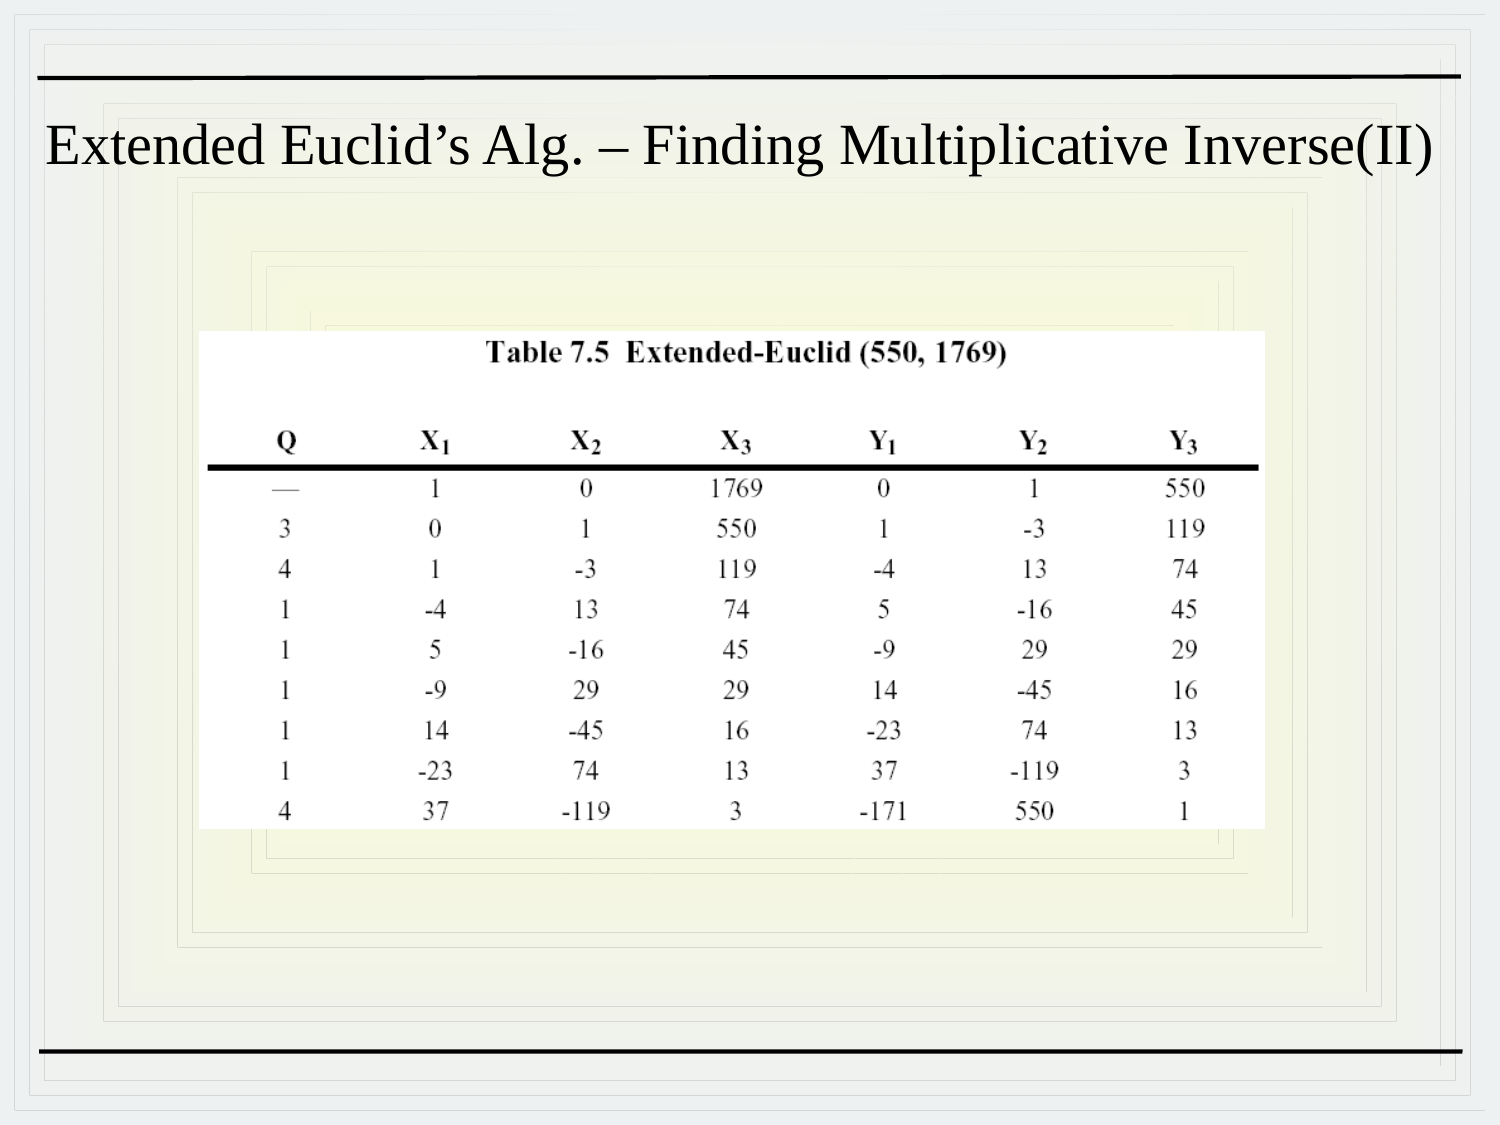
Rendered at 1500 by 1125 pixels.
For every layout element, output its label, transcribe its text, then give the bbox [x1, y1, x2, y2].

text_box Extended Euclid’s Alg. – Finding Multiplicative Inverse(II) [17, 99, 1463, 180]
picture [199, 331, 1266, 830]
